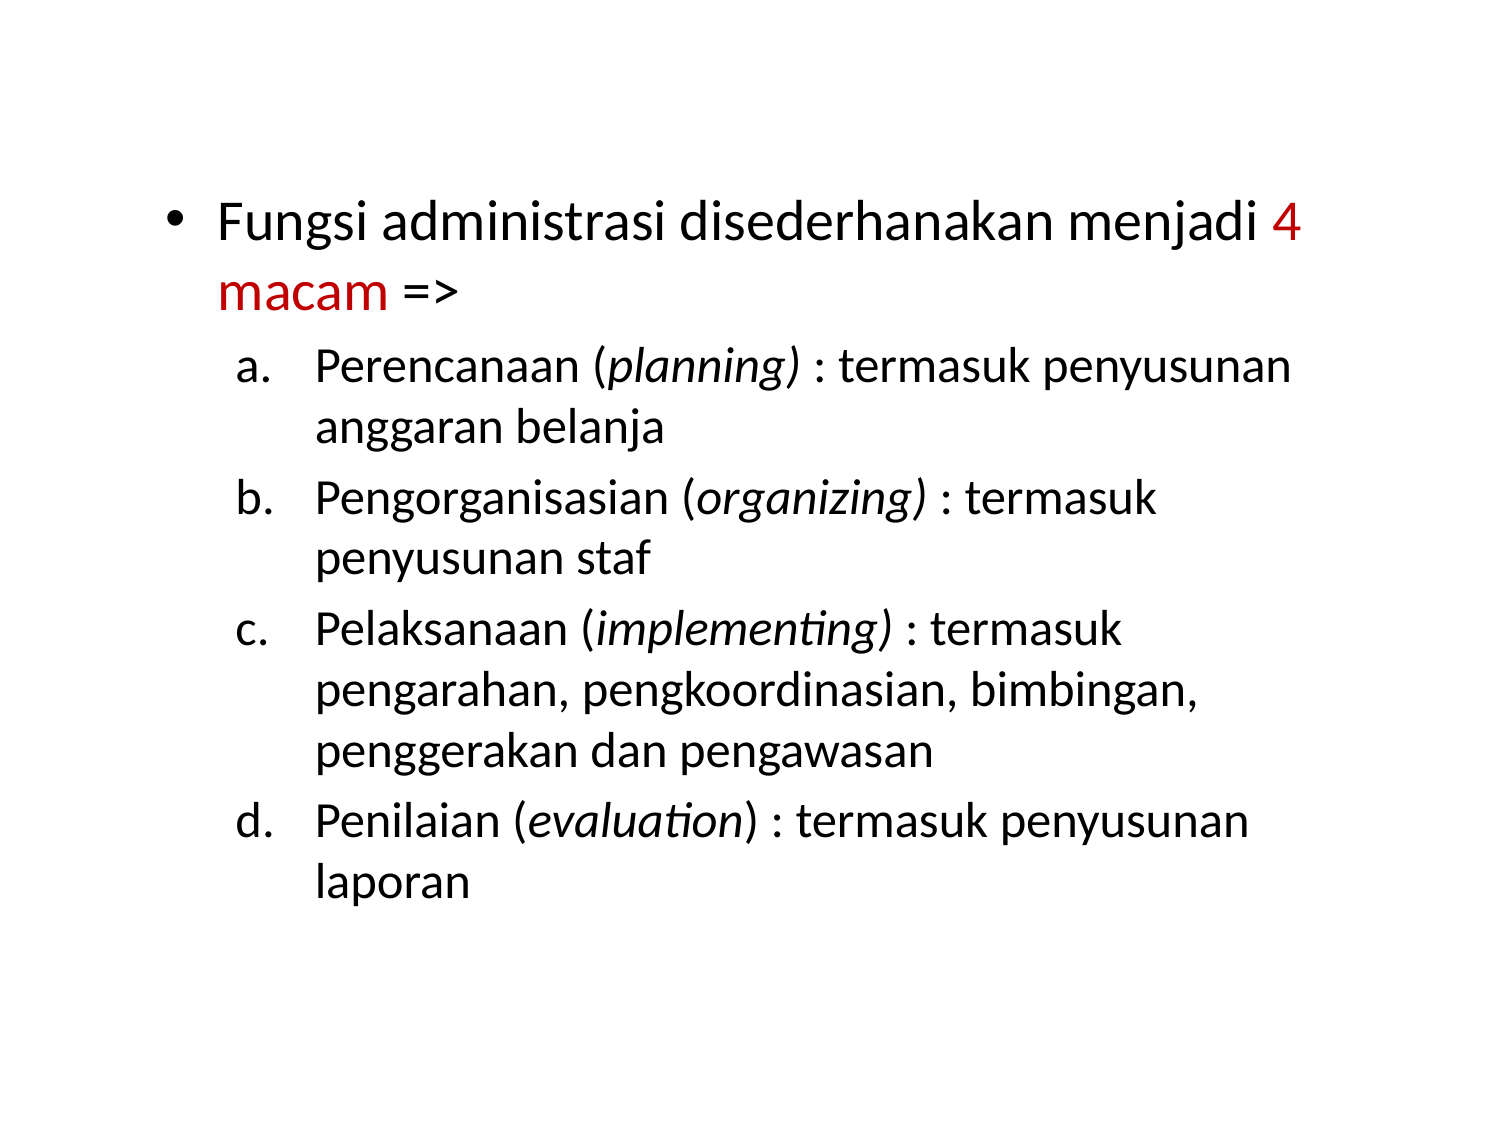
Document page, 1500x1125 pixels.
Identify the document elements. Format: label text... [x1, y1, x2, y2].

list Fungsi administrasi disederhanakan menjadi 4 macam => Perencanaan (planning) : termasuk penyusunan anggaran belanja Pengorganisasian (organizing) : termasuk penyusunan staf Pelaksanaan (implementing) : termasuk pengarahan, pengkoordinasian, bimbingan, penggerakan dan pengawasan Penilaian (evaluation) : termasuk penyusunan laporan [150, 174, 1388, 918]
